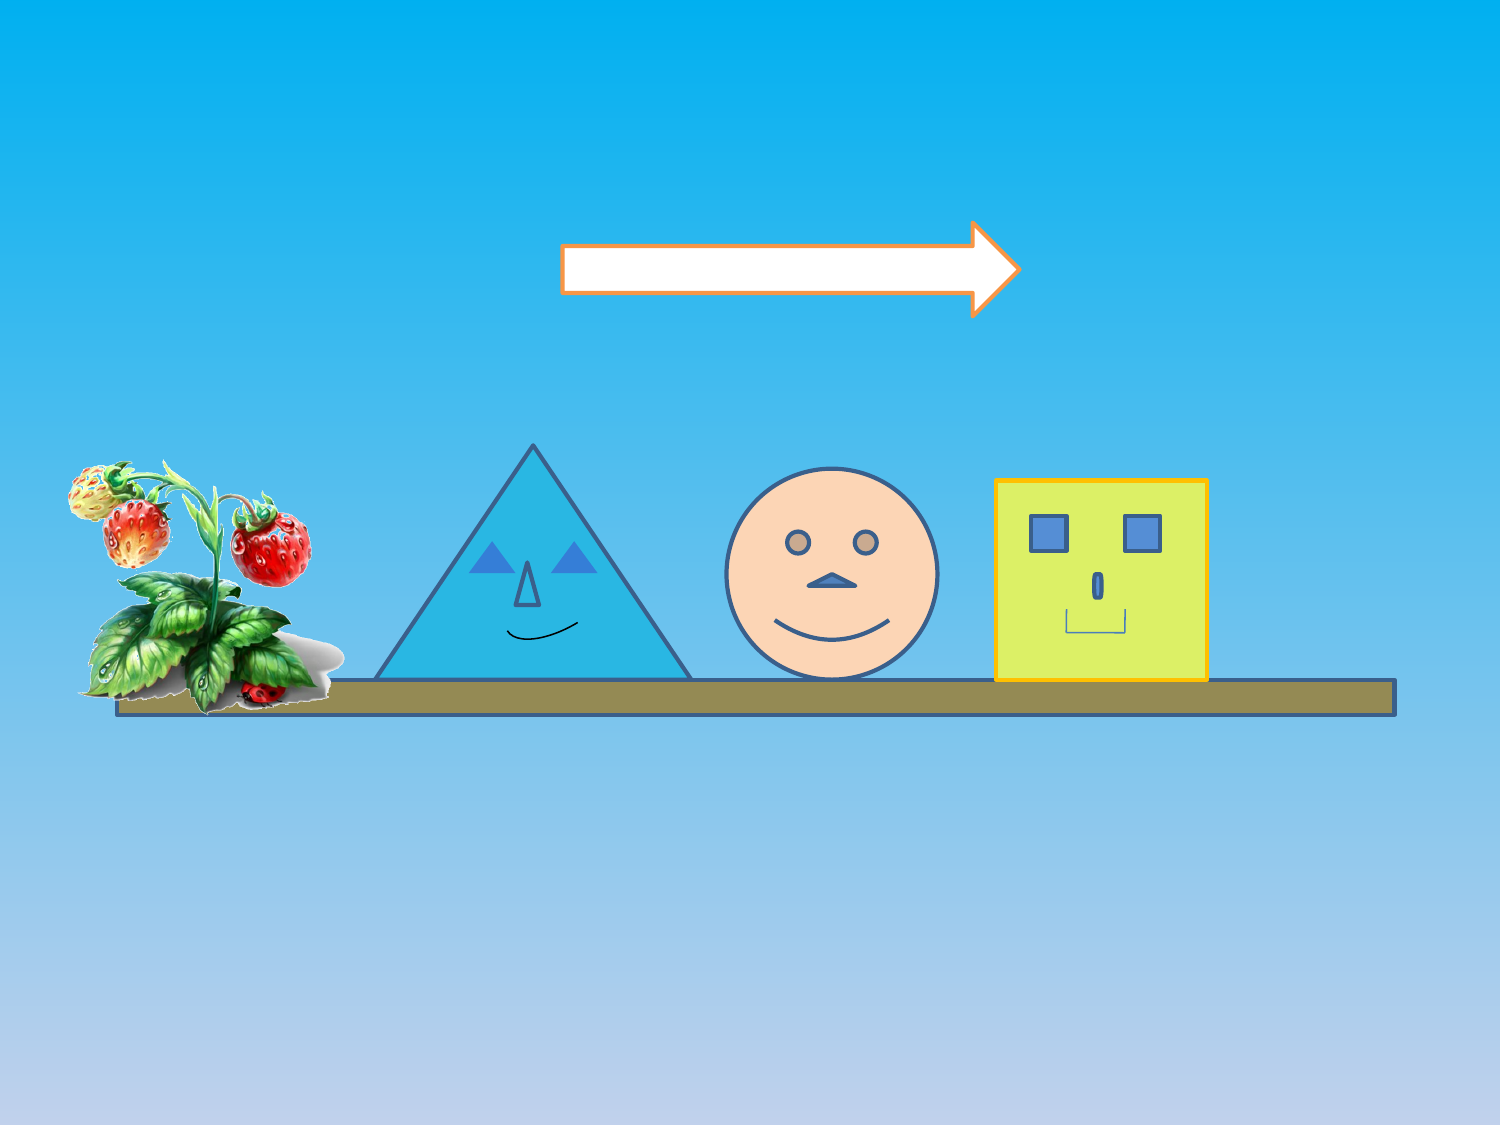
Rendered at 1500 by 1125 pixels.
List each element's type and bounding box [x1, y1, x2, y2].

text_box [560, 220, 1022, 319]
text_box [995, 480, 1208, 680]
text_box [726, 468, 938, 680]
text_box [359, 678, 1397, 717]
text_box [374, 445, 692, 680]
picture [29, 373, 355, 732]
